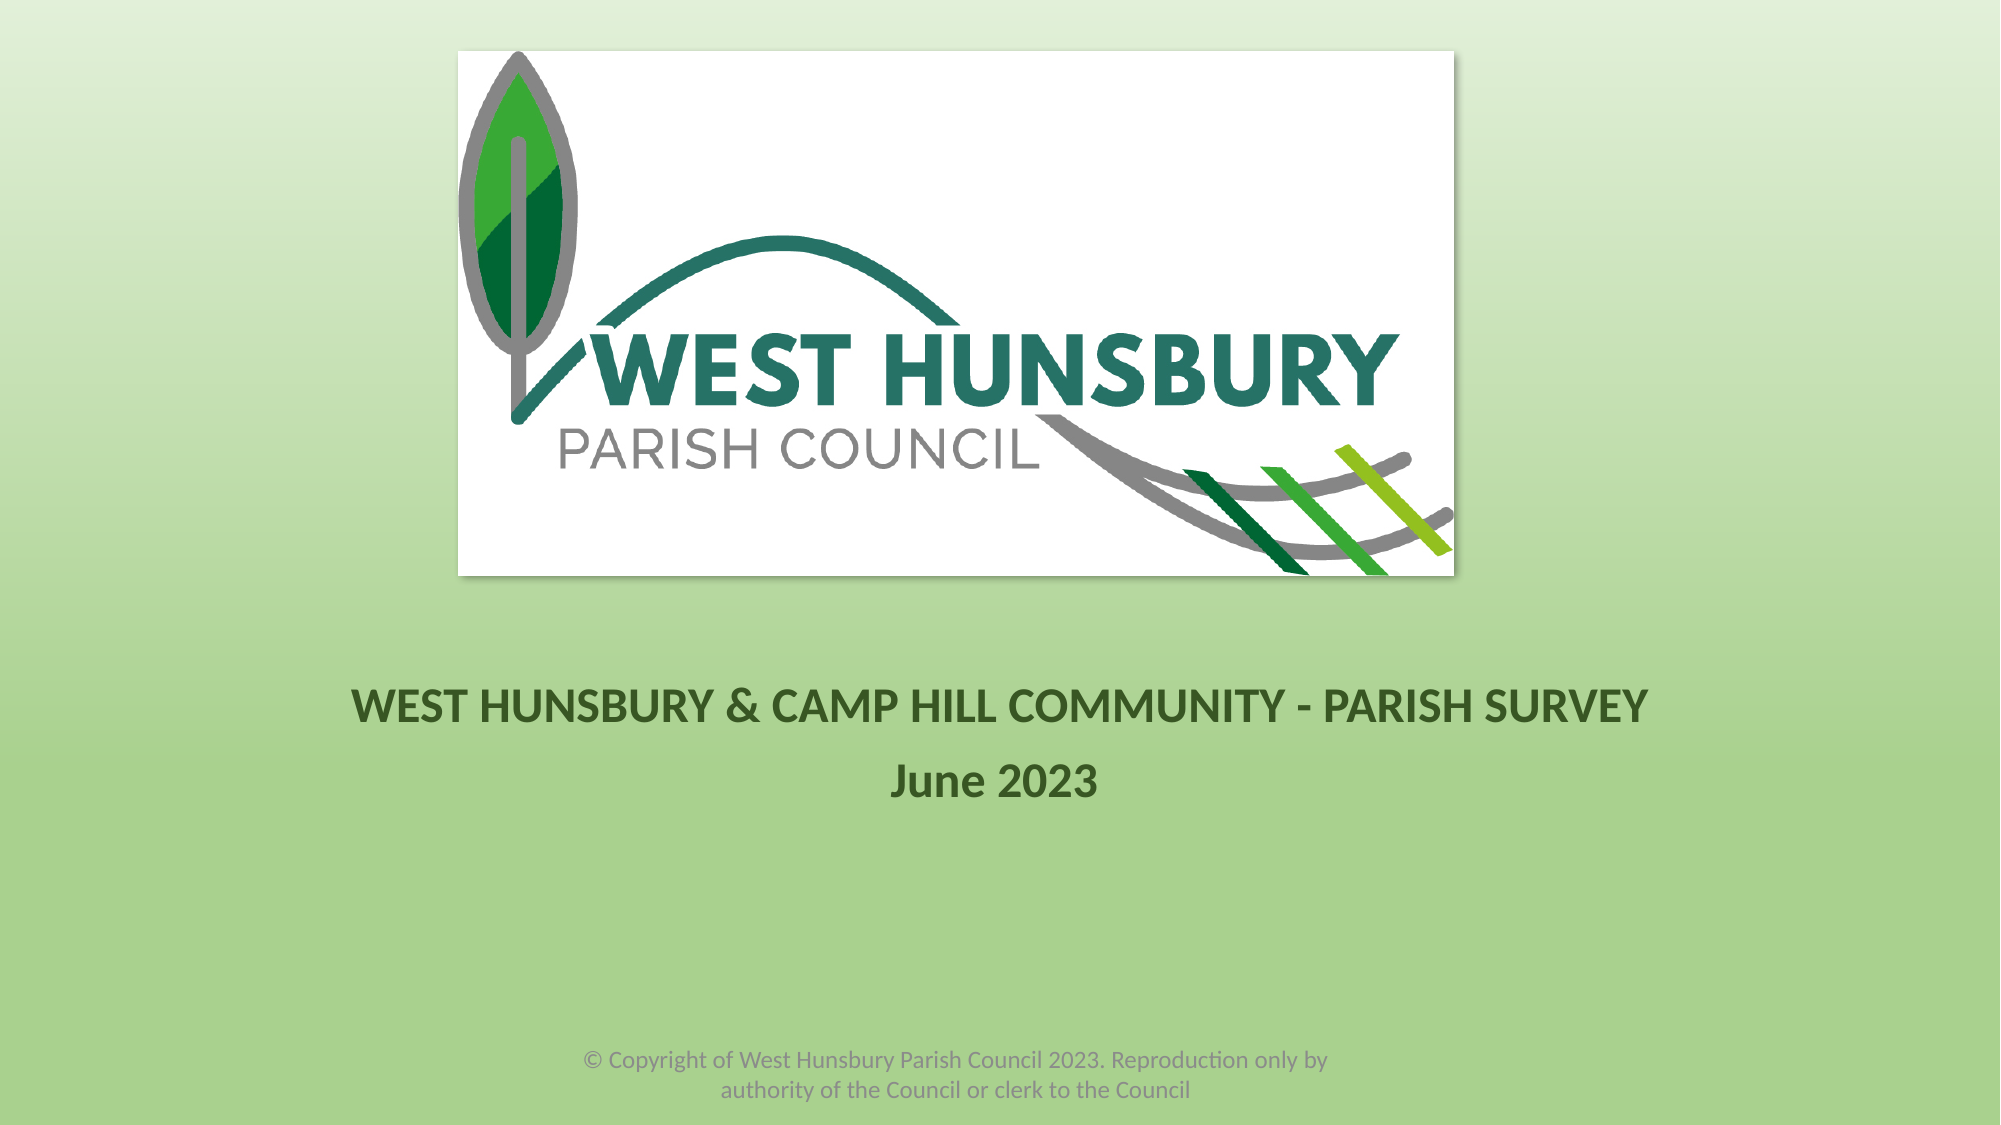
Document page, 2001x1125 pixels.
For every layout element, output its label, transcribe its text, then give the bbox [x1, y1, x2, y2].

subtitle WEST HUNSBURY & CAMP HILL COMMUNITY - PARISH SURVEY June 2023 [249, 590, 1750, 863]
footer © Copyright of West Hunsbury Parish Council 2023. Reproduction only by authority of the Council or clerk to the Council [542, 1043, 1370, 1104]
picture [458, 51, 1454, 576]
